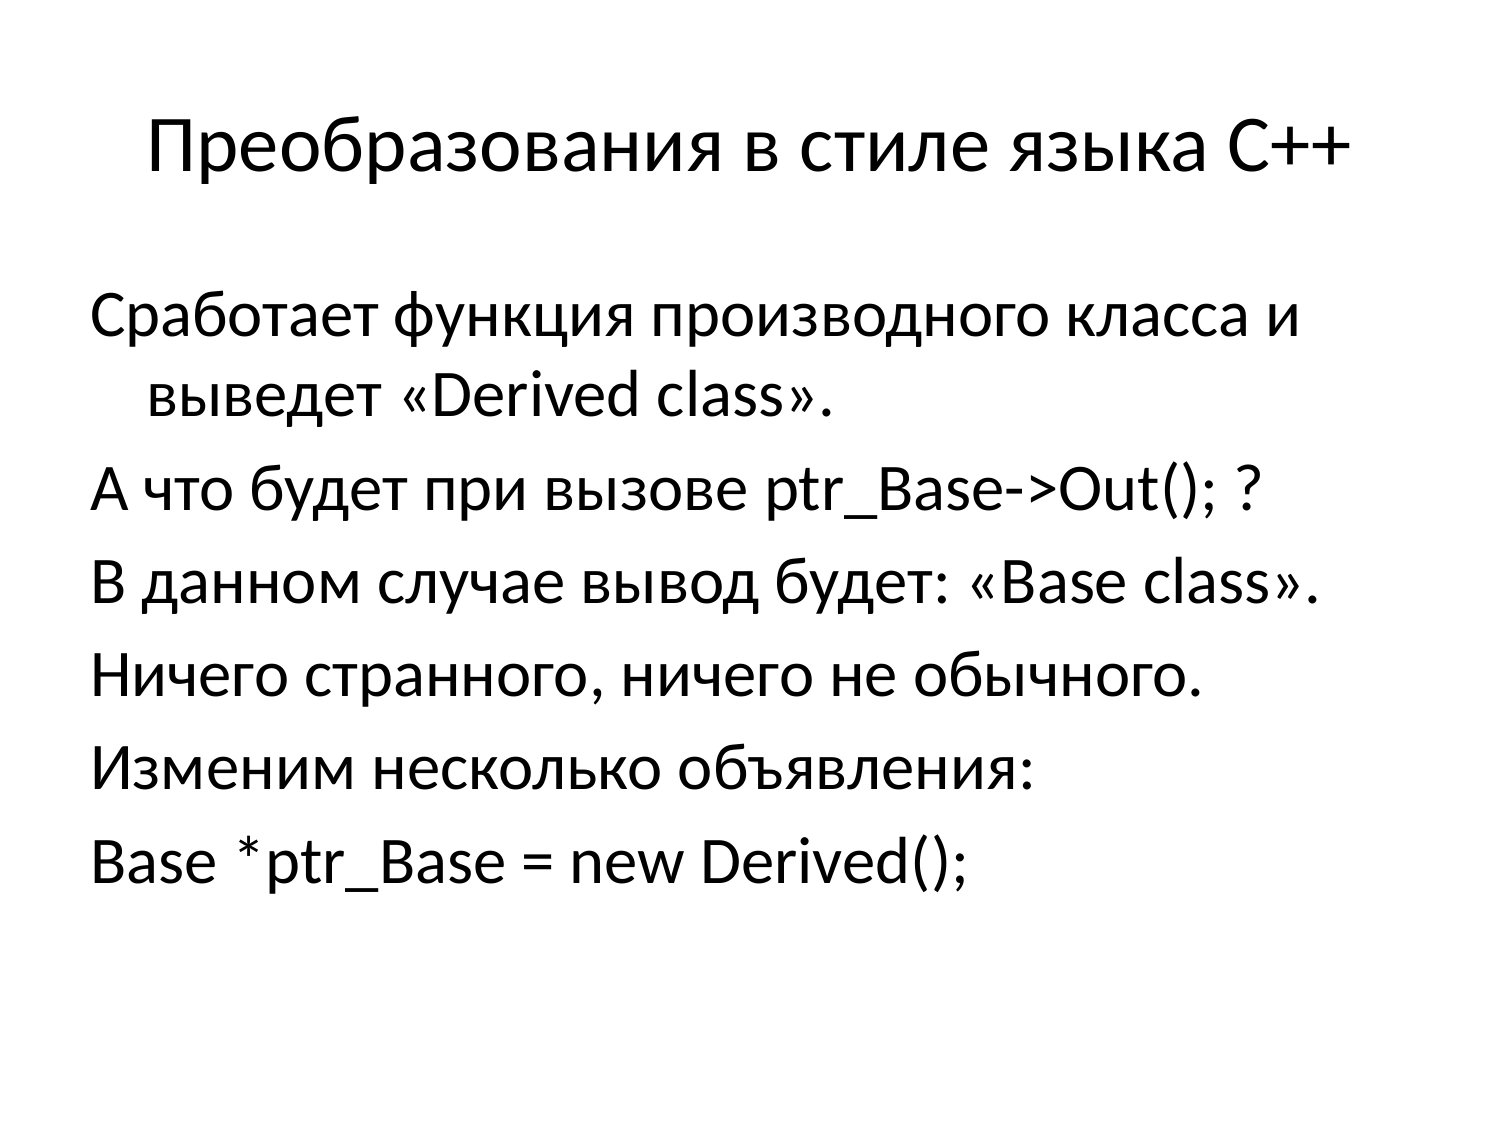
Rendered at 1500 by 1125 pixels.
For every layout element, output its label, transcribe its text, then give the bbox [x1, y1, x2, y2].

list Сработает функция производного класса и выведет «Derived class». А что будет при вызове ptr_Base->Out(); ? В данном случае вывод будет: «Base class». Ничего странного, ничего не обычного. Изменим несколько объявления: Base *ptr_Base = new Derived(); [75, 262, 1425, 1005]
title Преобразования в стиле языка С++ [75, 45, 1425, 233]
